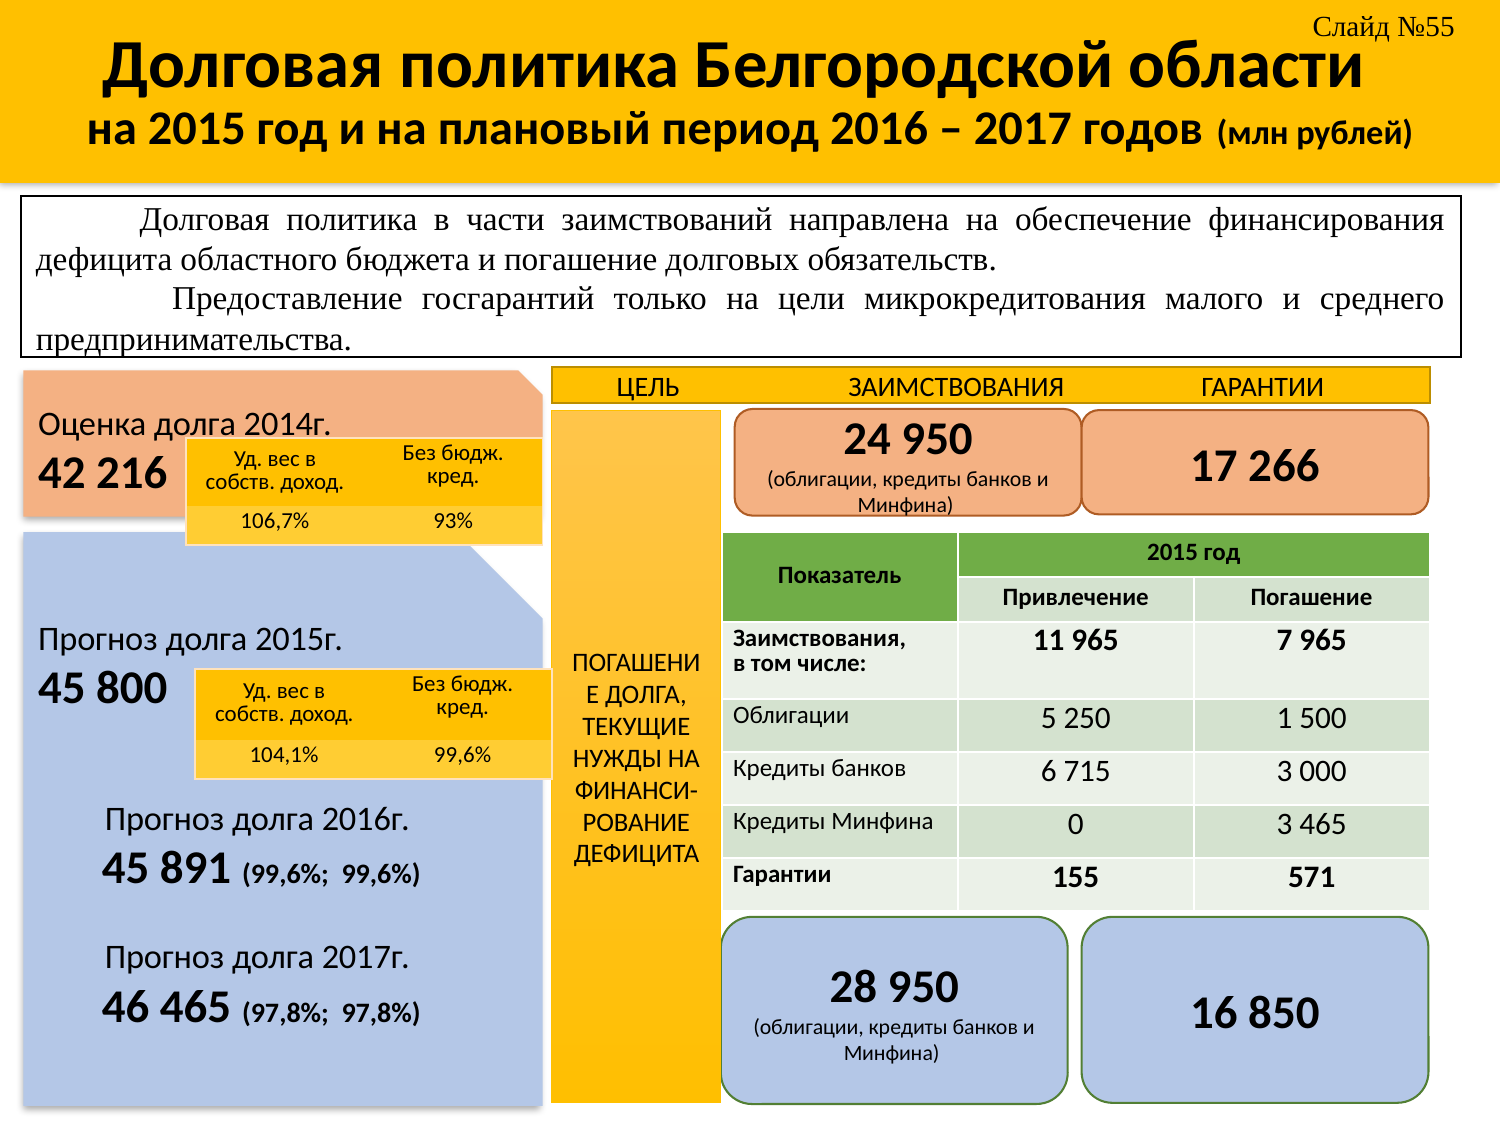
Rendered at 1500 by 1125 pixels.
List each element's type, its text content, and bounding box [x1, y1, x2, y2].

text_box 17 266 [1080, 409, 1430, 516]
text_box ПОГАШЕНИЕ ДОЛГА, ТЕКУЩИЕ НУЖДЫ НА ФИНАНСИ-РОВАНИЕ ДЕФИЦИТА [551, 410, 721, 1103]
text_box ЦЕЛЬ ЗАИМСТВОВАНИЯ ГАРАНТИИ [551, 366, 1431, 404]
text_box Слайд №55 [1297, 0, 1500, 50]
table_header Уд. вес в собств. доход. [187, 439, 364, 506]
table_cell 93% [364, 506, 542, 544]
table_cell Кредиты банков [723, 753, 957, 804]
text_box 28 950 (облигации, кредиты банков и Минфина) [721, 915, 1069, 1106]
table_cell 6 715 [959, 753, 1193, 804]
table_cell Облигации [723, 700, 957, 751]
table_cell 571 [1195, 859, 1429, 910]
table_cell Привлечение [959, 578, 1193, 621]
table_cell 7 965 [1195, 623, 1429, 698]
title Долговая политика Белгородской области на 2015 год и на плановый период 2016 – 2017 годов (млн рублей) [0, 0, 1500, 184]
table_cell 5 250 [959, 700, 1193, 751]
table_cell 106,7% [187, 506, 364, 544]
table_cell 3 000 [1195, 753, 1429, 804]
table_cell 0 [959, 806, 1193, 857]
text_box 24 950 (облигации, кредиты банков и Минфина) [733, 407, 1082, 517]
table_cell Гарантии [723, 859, 957, 910]
table_header Без бюдж. кред. [374, 670, 551, 740]
table_cell 99,6% [374, 740, 551, 778]
table_cell 3 465 [1195, 806, 1429, 857]
text_box Прогноз долга 2015г. 45 800 Прогноз долга 2016г. 45 891 (99,6%; 99,6%) Прогноз долга 2017г. 46 465 (97,8%; 97,8%) [22, 530, 544, 1107]
table_cell 104,1% [196, 740, 374, 778]
table_cell 155 [959, 859, 1193, 910]
table_cell 11 965 [959, 623, 1193, 698]
table_cell 1 500 [1195, 700, 1429, 751]
text_box Оценка долга 2014г. 42 216 [22, 369, 544, 518]
table_cell Заимствования, в том числе: [723, 623, 957, 698]
table_cell Кредиты Минфина [723, 806, 957, 857]
table_header 2015 год [959, 533, 1429, 576]
text_box 16 850 [1080, 915, 1430, 1104]
table_header Показатель [723, 533, 957, 621]
table_header Уд. вес в собств. доход. [196, 670, 374, 740]
table_cell Погашение [1195, 578, 1429, 621]
text_box Долговая политика в части заимствований направлена на обеспечение финансирования дефицита областного бюджета и погашение долговых обязательств. Предоставление госгарантий только на цели микрокредитования малого и среднего предпринимательства. [20, 195, 1462, 358]
table_header Без бюдж. кред. [364, 439, 542, 506]
